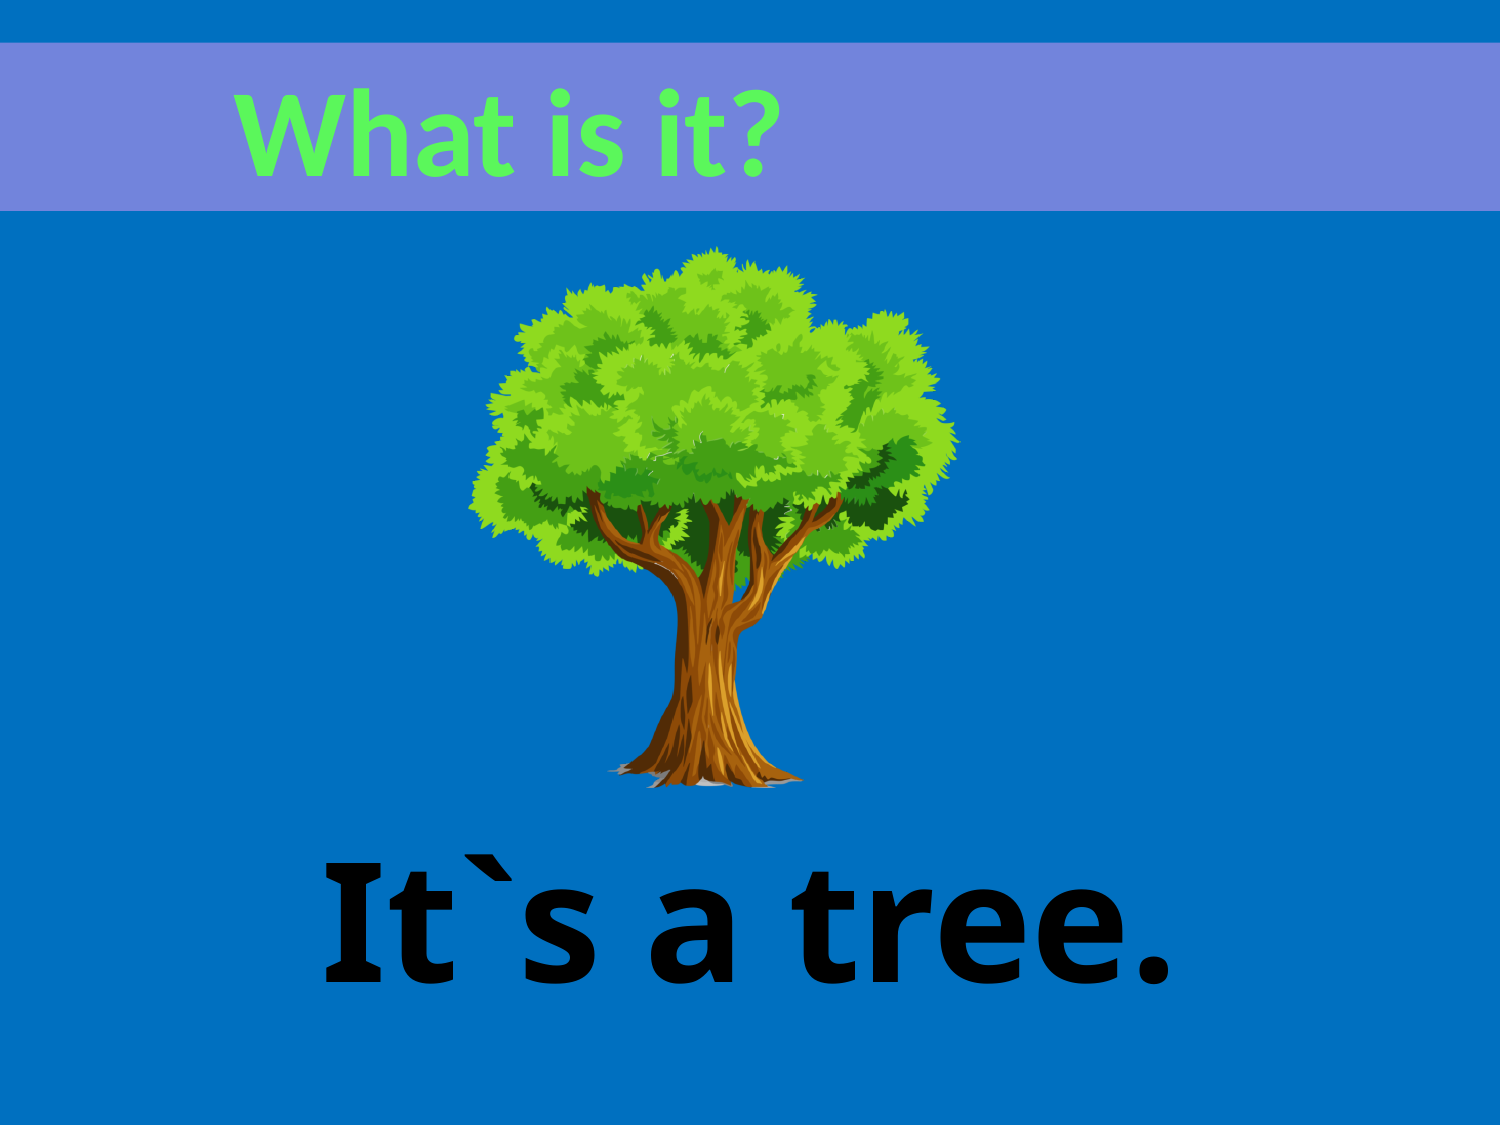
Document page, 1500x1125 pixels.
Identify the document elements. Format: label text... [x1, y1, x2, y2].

picture [468, 245, 962, 788]
text_box What is it? [0, 42, 1500, 211]
text_box It`s a tree. [0, 808, 1500, 1084]
